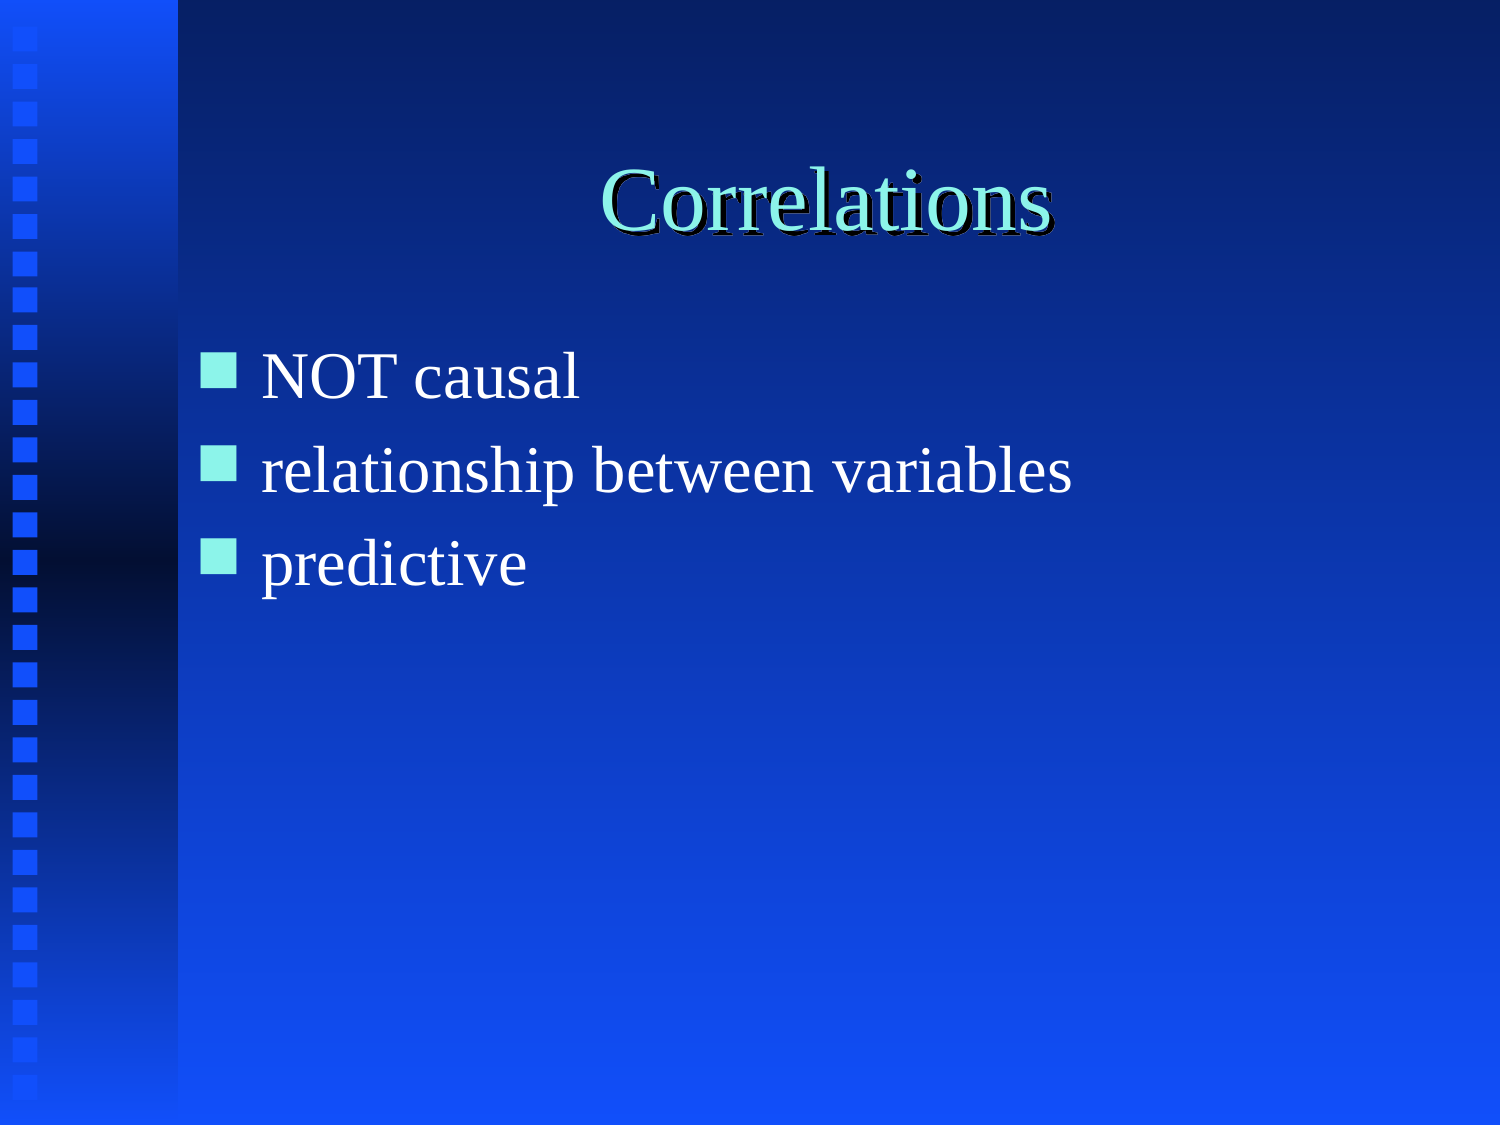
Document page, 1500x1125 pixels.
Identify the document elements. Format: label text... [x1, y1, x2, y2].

title Correlations [193, 99, 1460, 288]
list NOT causal relationship between variables predictive [189, 324, 1469, 1001]
